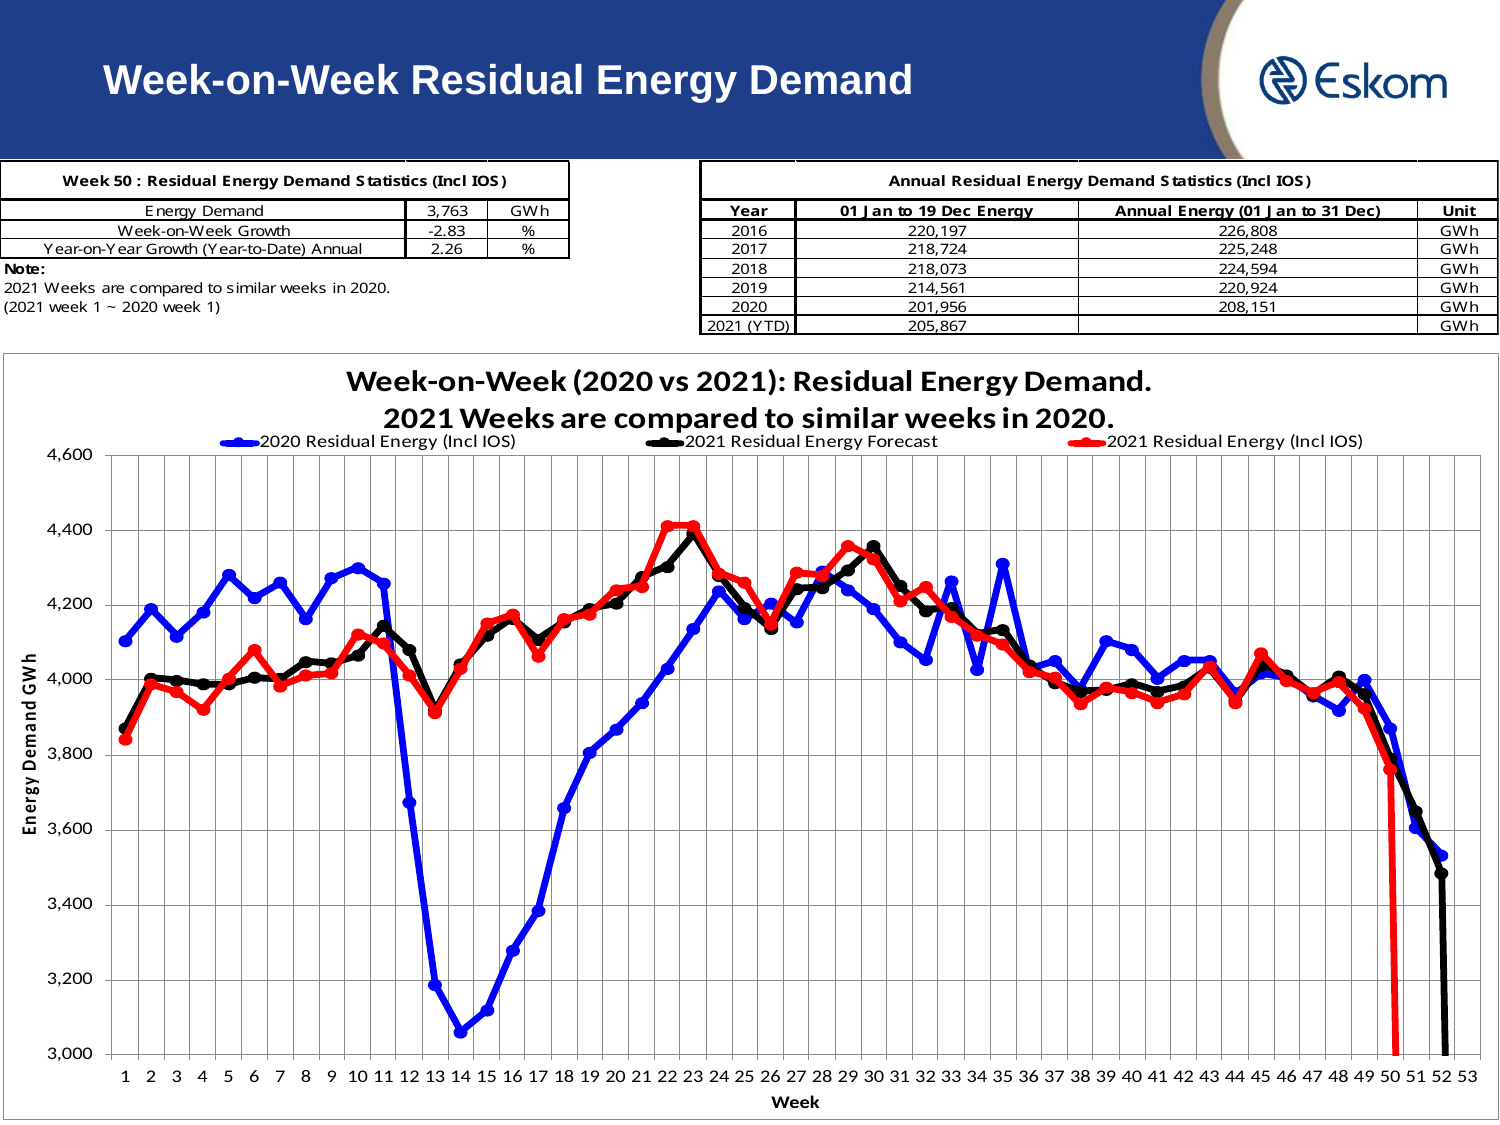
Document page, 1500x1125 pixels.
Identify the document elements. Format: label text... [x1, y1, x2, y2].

picture [0, 0, 1246, 159]
picture [1257, 55, 1450, 105]
picture [0, 160, 1500, 1125]
text_box Week-on-Week Residual Energy Demand [88, 27, 1034, 137]
